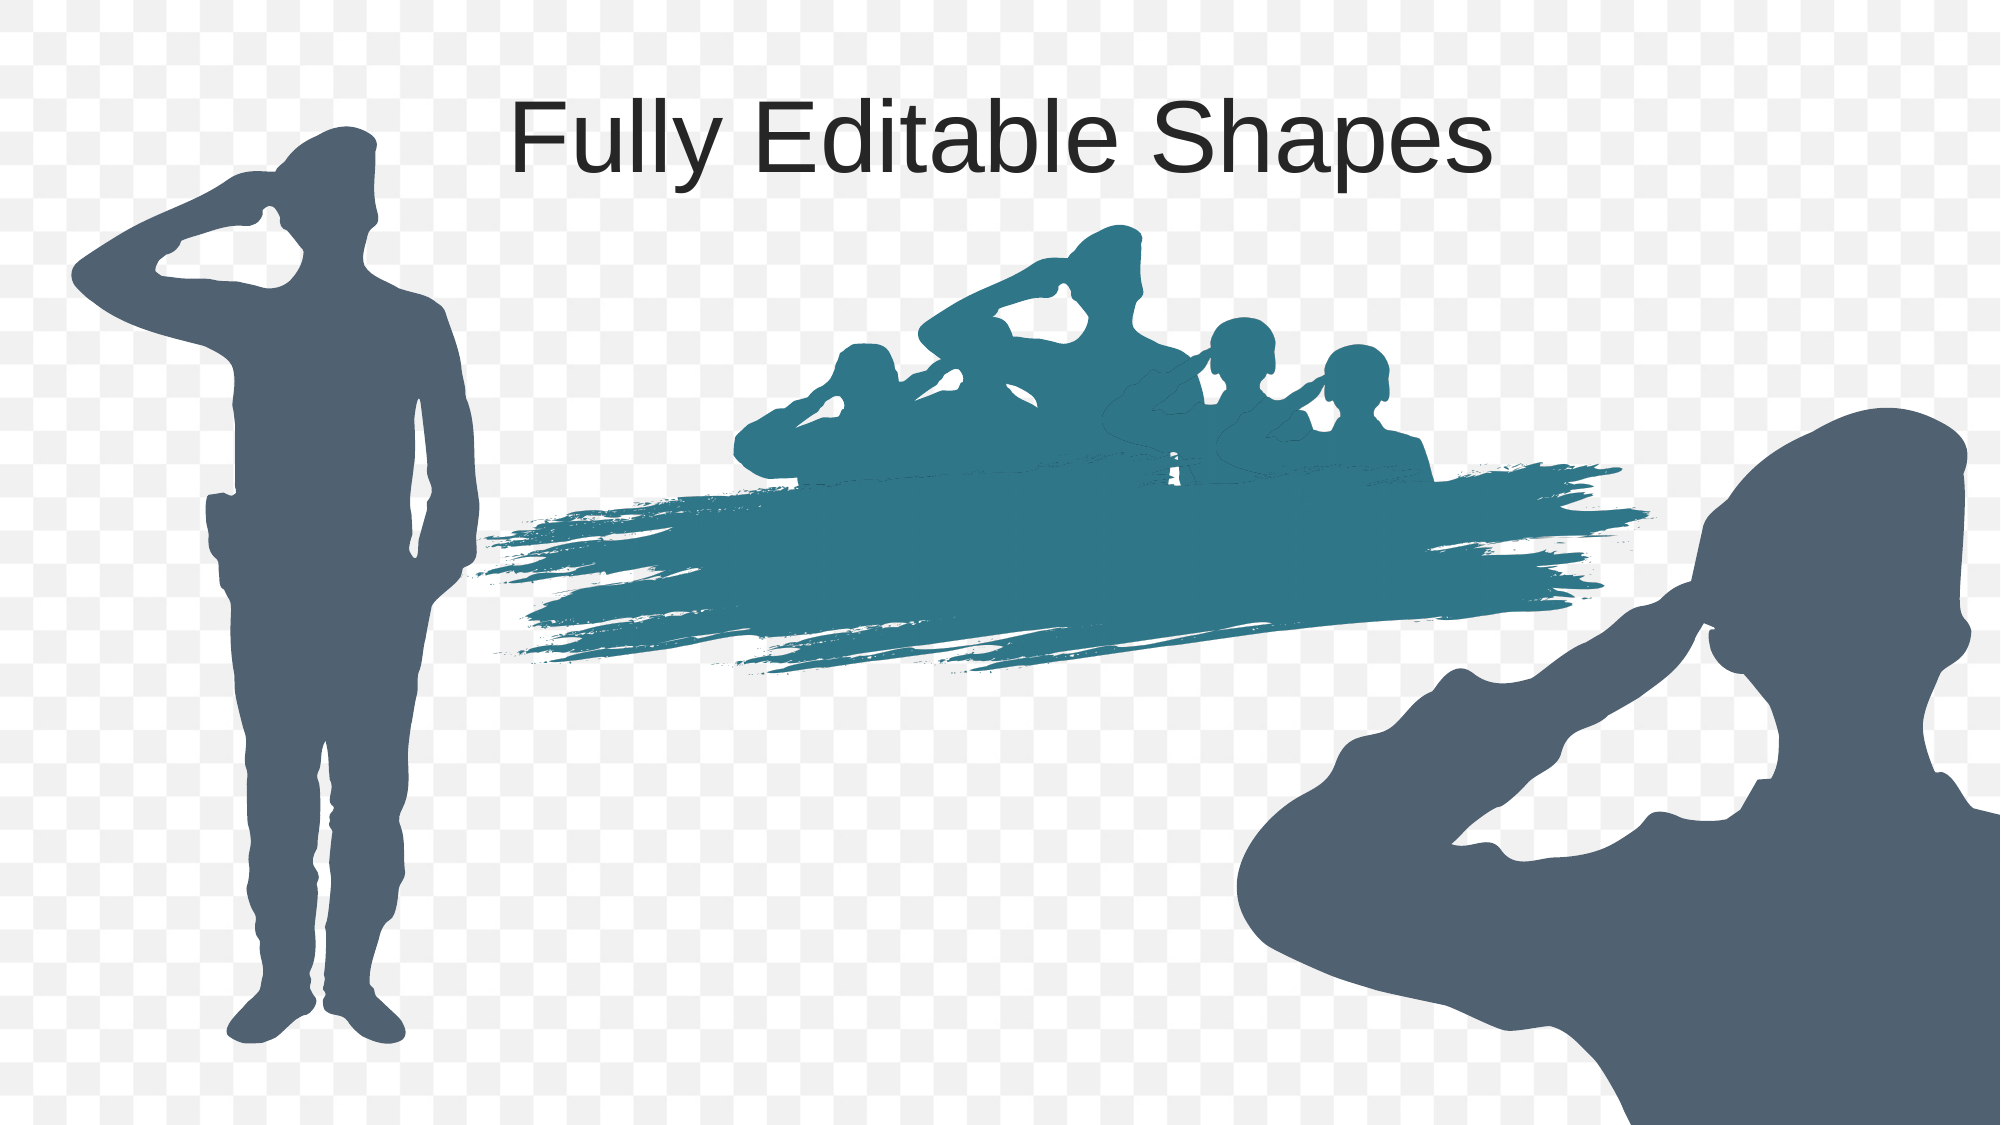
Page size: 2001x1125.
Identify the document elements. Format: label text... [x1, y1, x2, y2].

text_box [71, 126, 475, 1044]
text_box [733, 224, 1440, 452]
list Fully Editable Shapes [53, 82, 1952, 202]
text_box [1236, 407, 2000, 1125]
picture [0, 0, 2001, 1125]
picture [1453, 624, 1779, 861]
